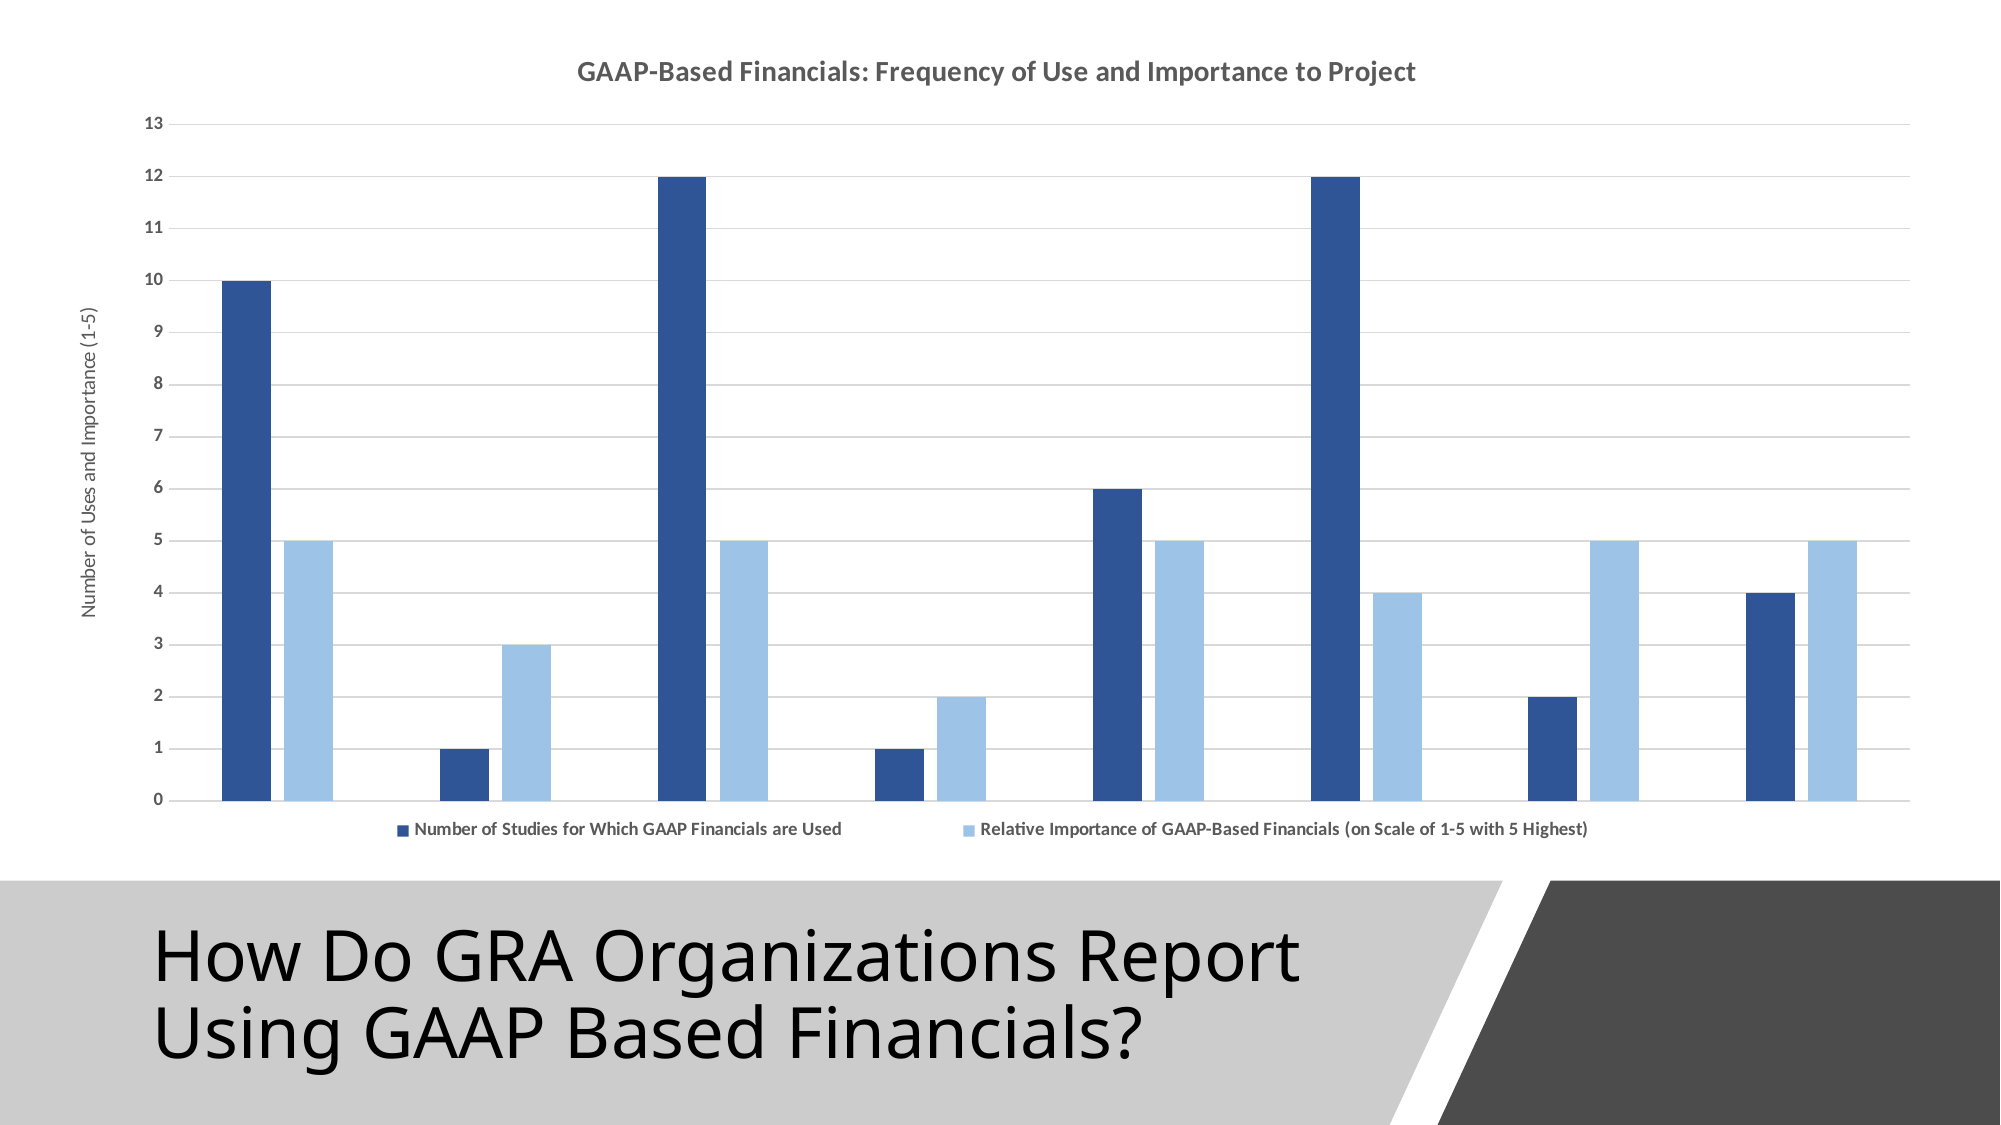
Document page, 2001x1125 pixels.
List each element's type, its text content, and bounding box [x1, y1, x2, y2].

text_box [0, 879, 1505, 1125]
title How Do GRA Organizations Report Using GAAP Based Financials? [137, 907, 1404, 1087]
chart [46, 26, 1949, 870]
text_box [1436, 879, 2000, 1125]
